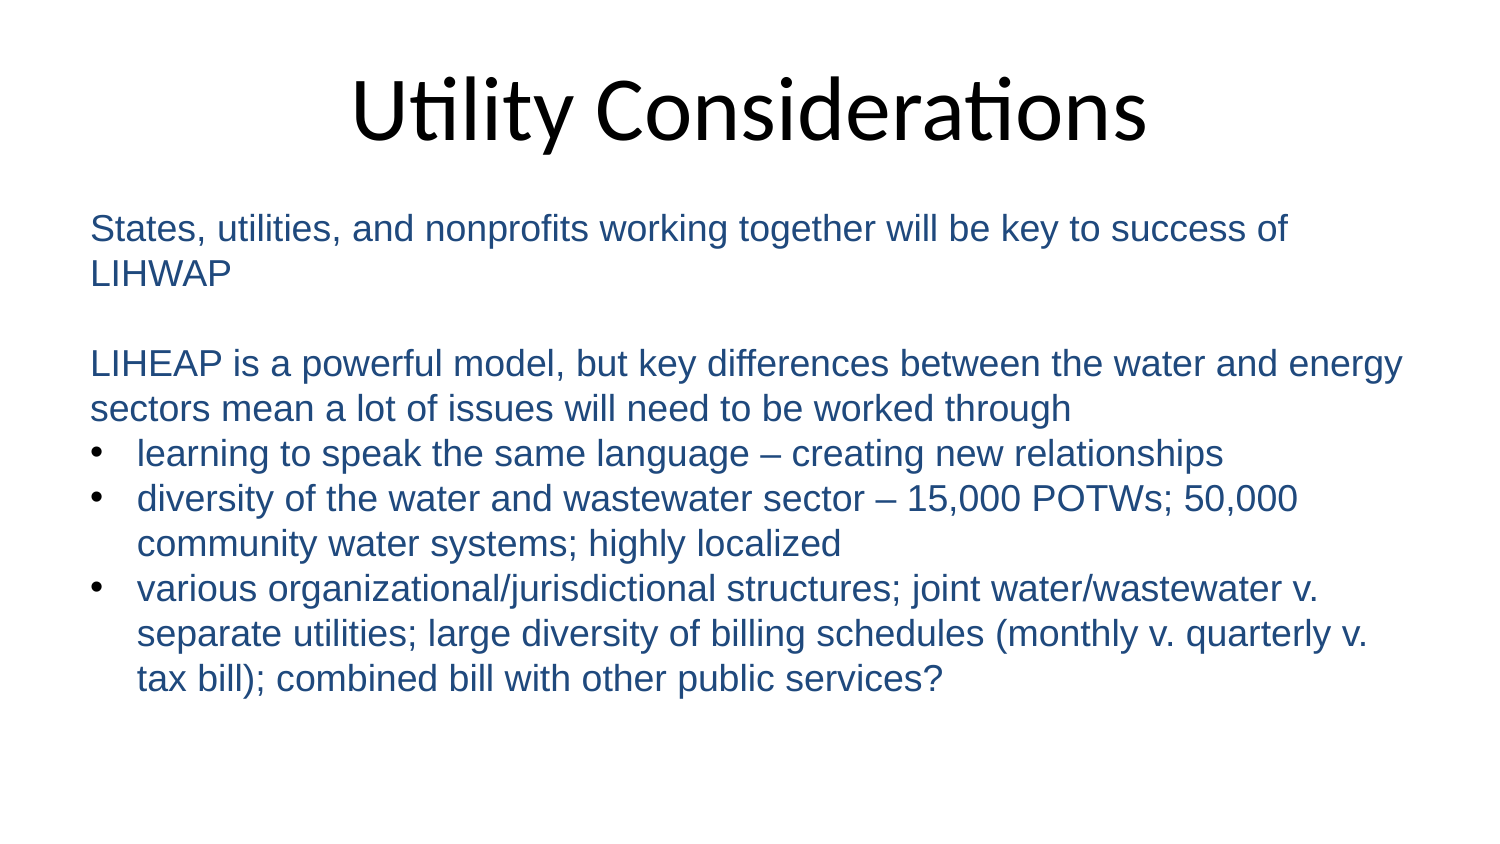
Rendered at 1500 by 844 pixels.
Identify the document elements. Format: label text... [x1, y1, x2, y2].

list States, utilities, and nonprofits working together will be key to success of LIHWAP LIHEAP is a powerful model, but key differences between the water and energy sectors mean a lot of issues will need to be worked through learning to speak the same language – creating new relationships diversity of the water and wastewater sector – 15,000 POTWs; 50,000 community water systems; highly localized various organizational/jurisdictional structures; joint water/wastewater v. separate utilities; large diversity of billing schedules (monthly v. quarterly v. tax bill); combined bill with other public services? [75, 196, 1425, 754]
title Utility Considerations [75, 33, 1425, 175]
